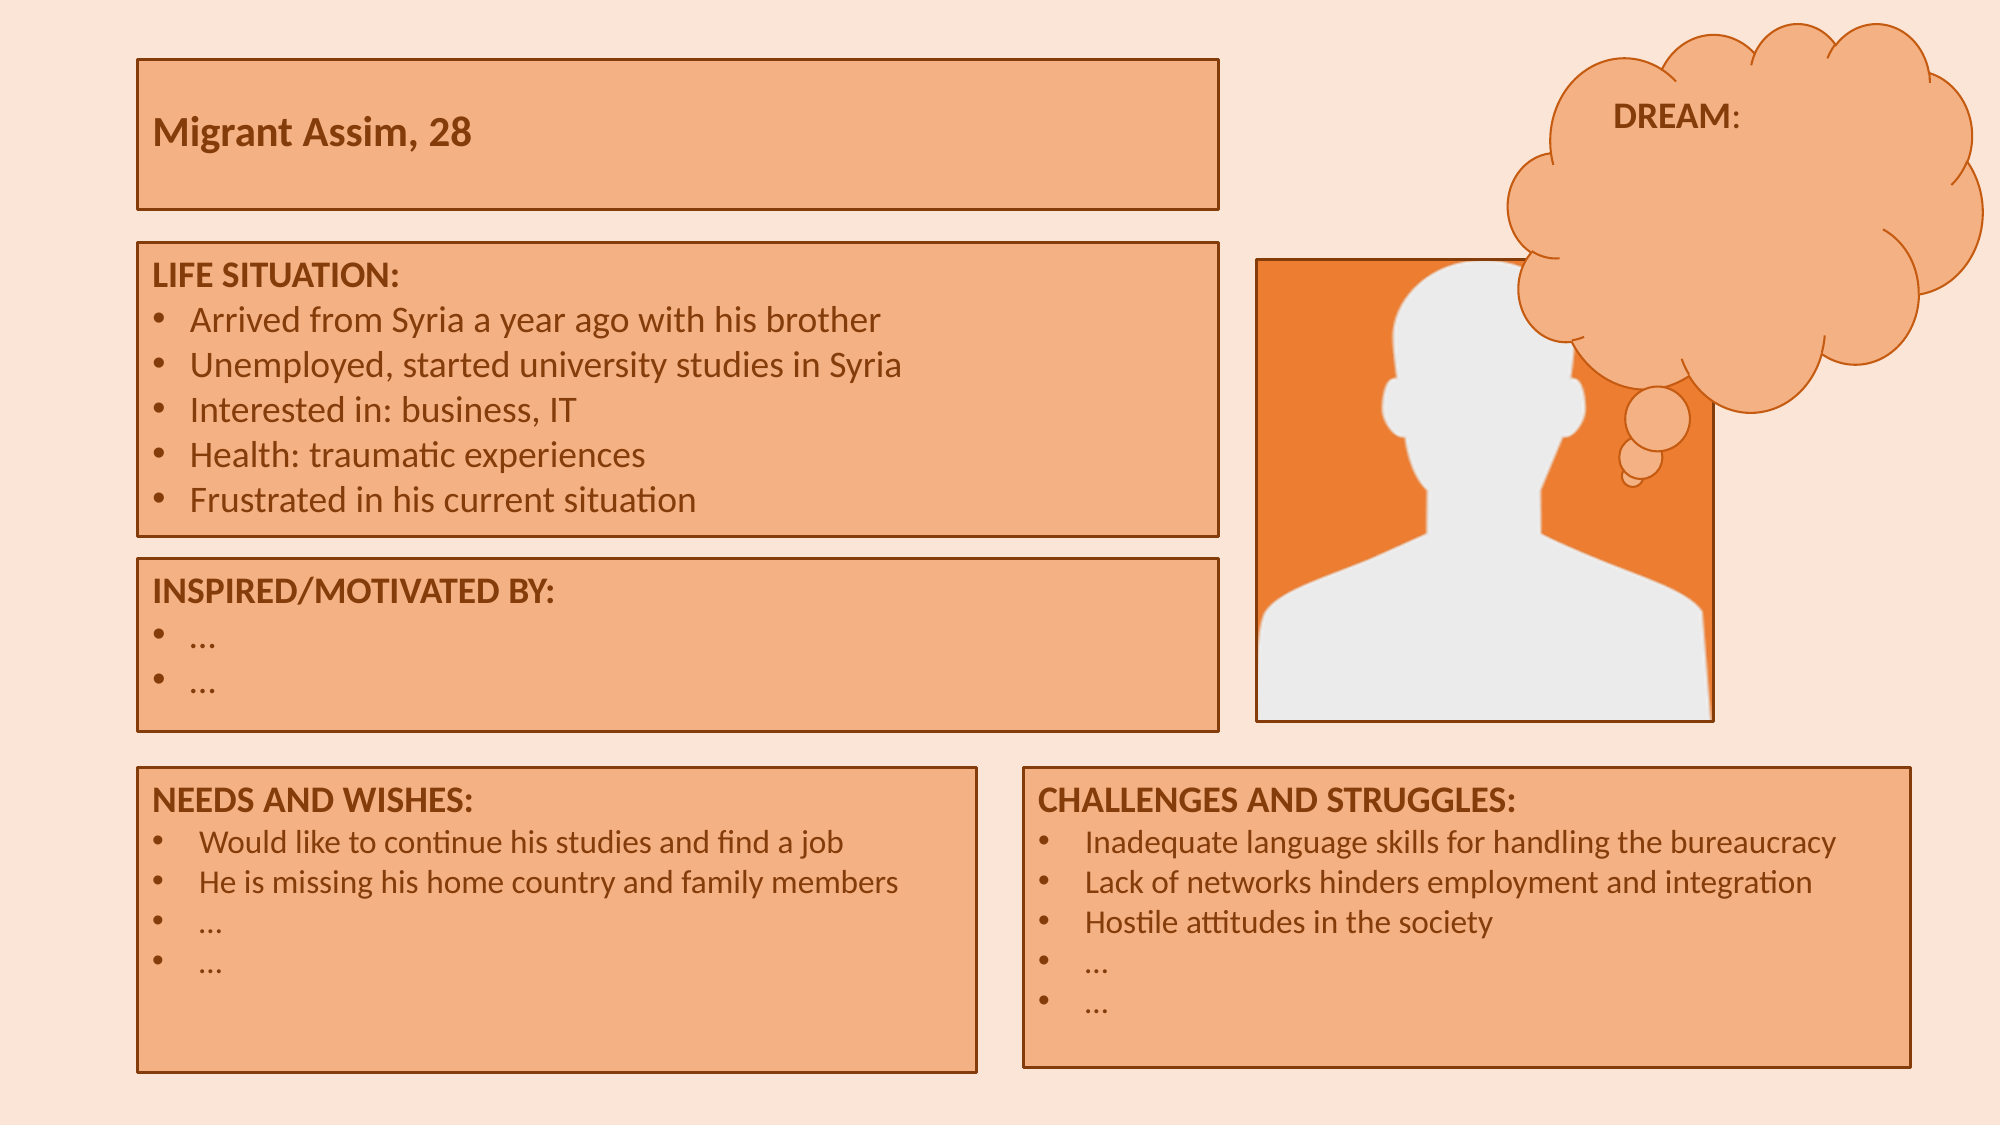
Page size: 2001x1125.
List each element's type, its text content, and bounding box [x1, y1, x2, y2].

list LIFE SITUATION: Arrived from Syria a year ago with his brother Unemployed, started university studies in Syria Interested in: business, IT Health: traumatic experiences Frustrated in his current situation [137, 242, 1219, 537]
title Migrant Assim, 28 [137, 59, 1219, 210]
text_box NEEDS AND WISHES: Would like to continue his studies and find a job He is missing his home country and family members … … [137, 767, 977, 1073]
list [1257, 260, 1712, 721]
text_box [1507, 22, 1983, 412]
text_box INSPIRED/MOTIVATED BY: … … [137, 558, 1219, 732]
text_box CHALLENGES AND STRUGGLES: Inadequate language skills for handling the bureaucracy Lack of networks hinders employment and integration Hostile attitudes in the society … … [1023, 767, 1911, 1068]
